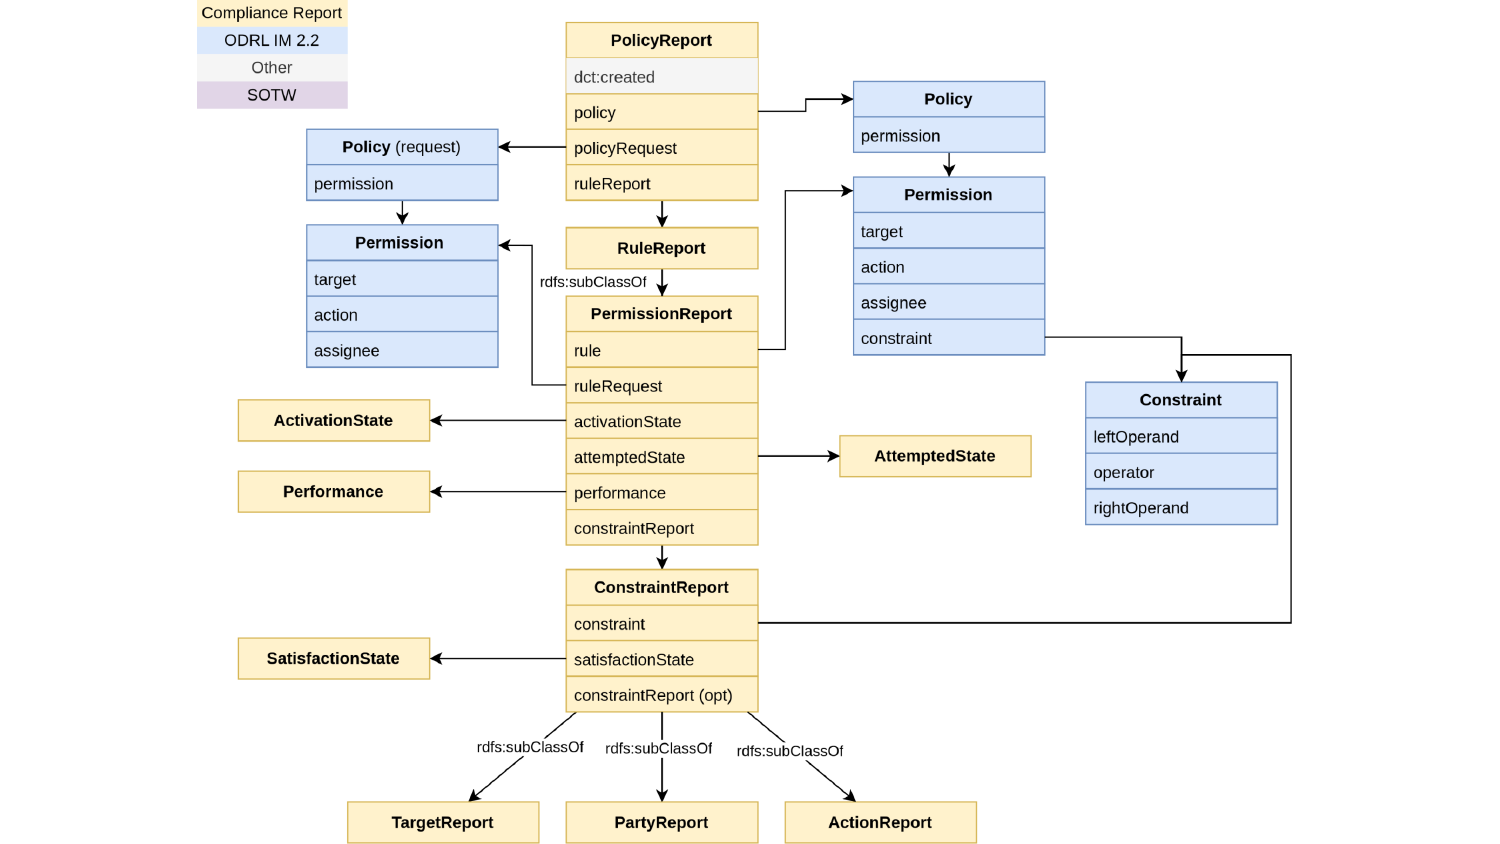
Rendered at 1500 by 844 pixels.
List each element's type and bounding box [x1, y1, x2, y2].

picture [197, 0, 1303, 844]
